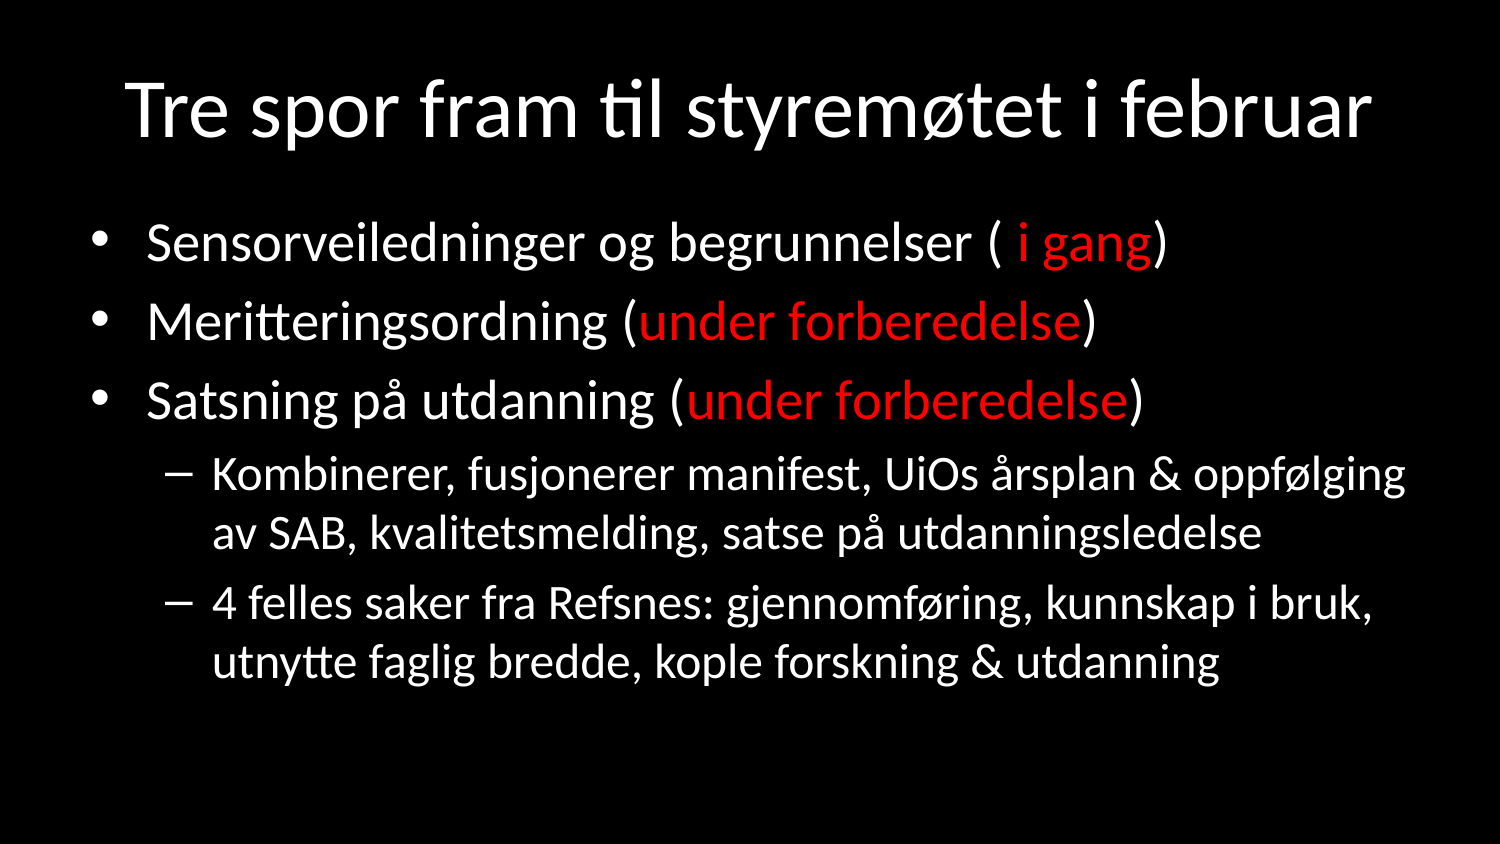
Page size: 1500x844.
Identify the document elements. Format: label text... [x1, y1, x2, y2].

list Sensorveiledninger og begrunnelser ( i gang) Meritteringsordning (under forberedelse) Satsning på utdanning (under forberedelse) Kombinerer, fusjonerer manifest, UiOs årsplan & oppfølging av SAB, kvalitetsmelding, satse på utdanningsledelse 4 felles saker fra Refsnes: gjennomføring, kunnskap i bruk, utnytte faglig bredde, kople forskning & utdanning [75, 196, 1425, 754]
title Tre spor fram til styremøtet i februar [75, 33, 1425, 175]
